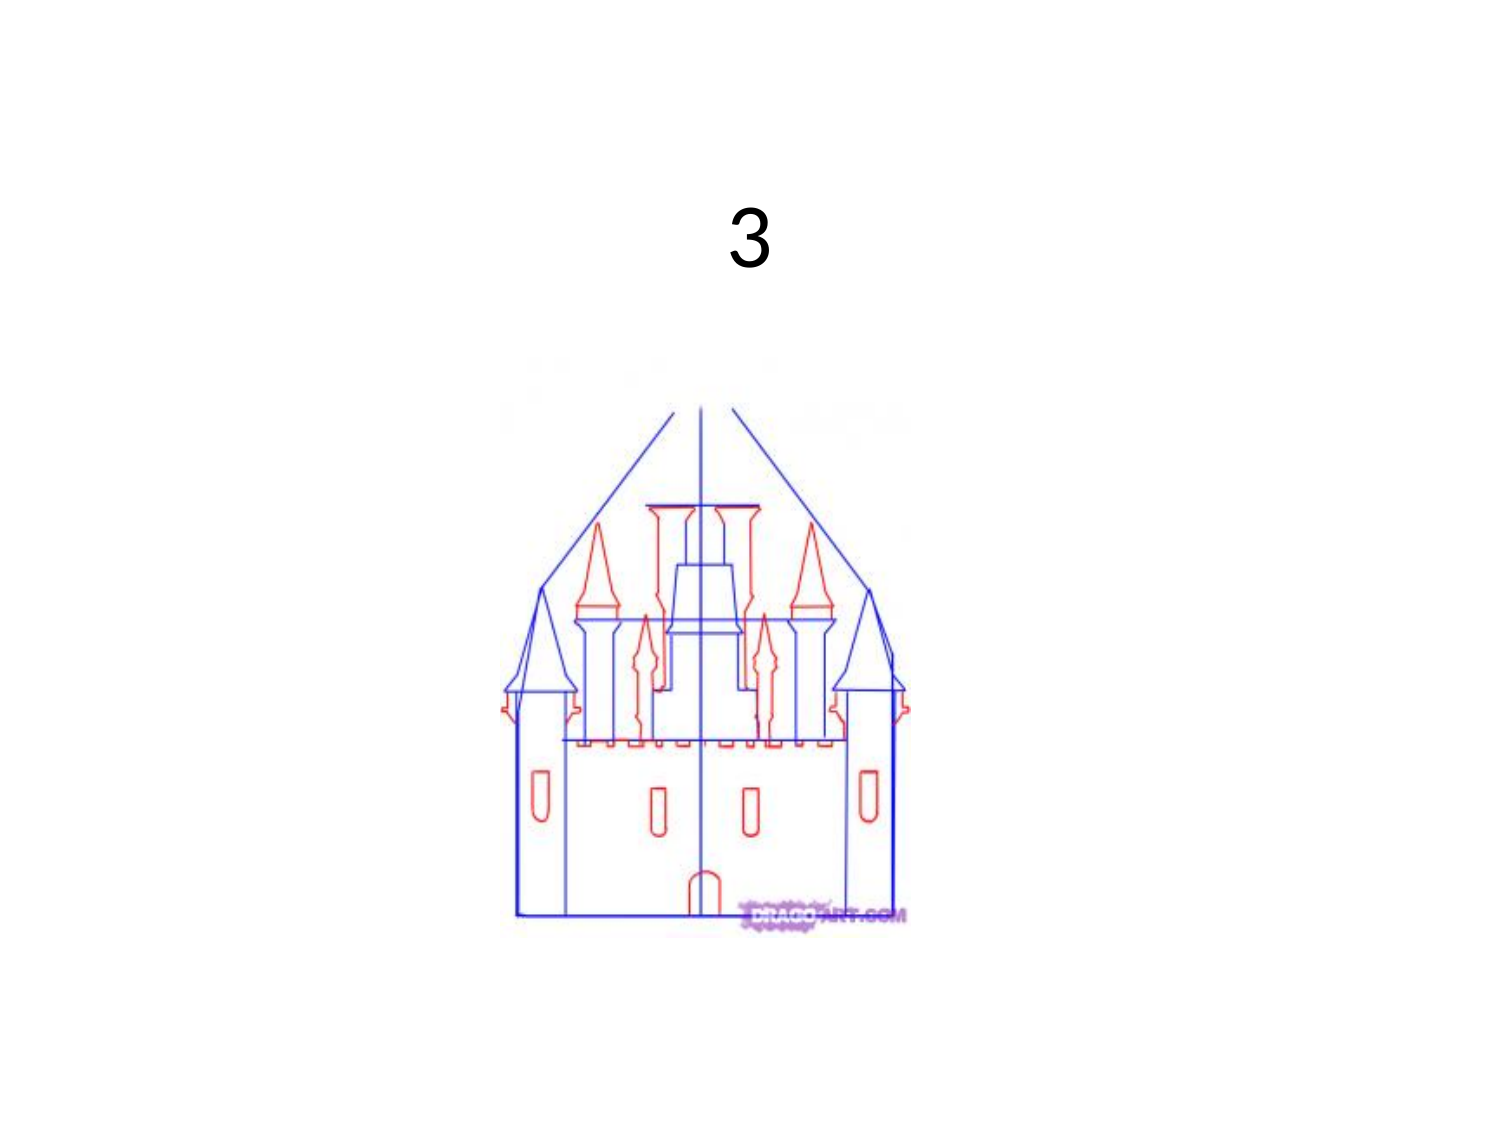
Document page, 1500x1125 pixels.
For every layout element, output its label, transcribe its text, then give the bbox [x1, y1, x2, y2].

title 3 [112, 149, 1388, 313]
picture [499, 357, 911, 938]
